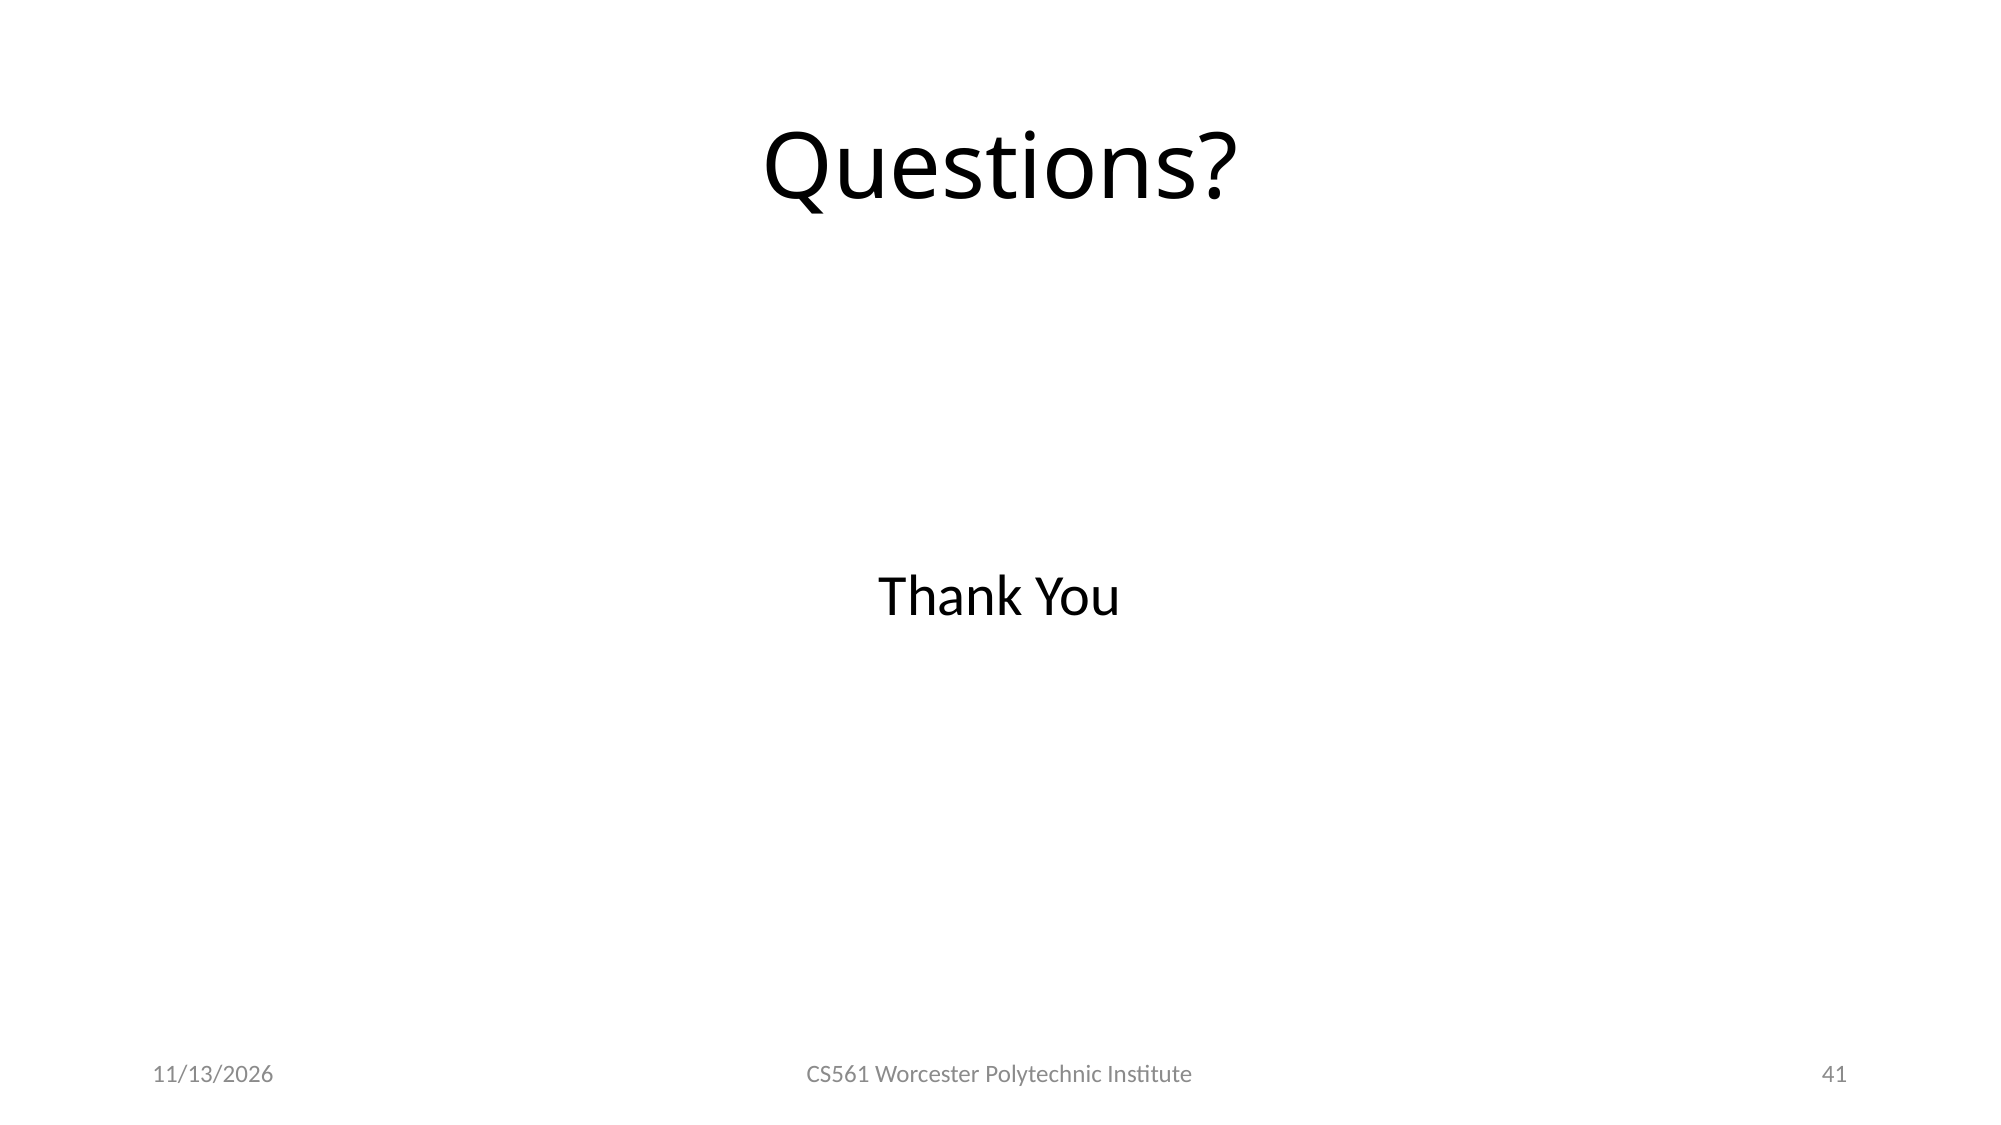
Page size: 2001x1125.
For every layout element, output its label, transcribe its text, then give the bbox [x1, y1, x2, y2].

footer CS561 Worcester Polytechnic Institute [662, 1042, 1338, 1103]
slide_number 41 [1412, 1042, 1863, 1103]
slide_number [137, 1042, 588, 1103]
title Questions? [137, 59, 1863, 278]
list Thank You [137, 299, 1863, 1014]
